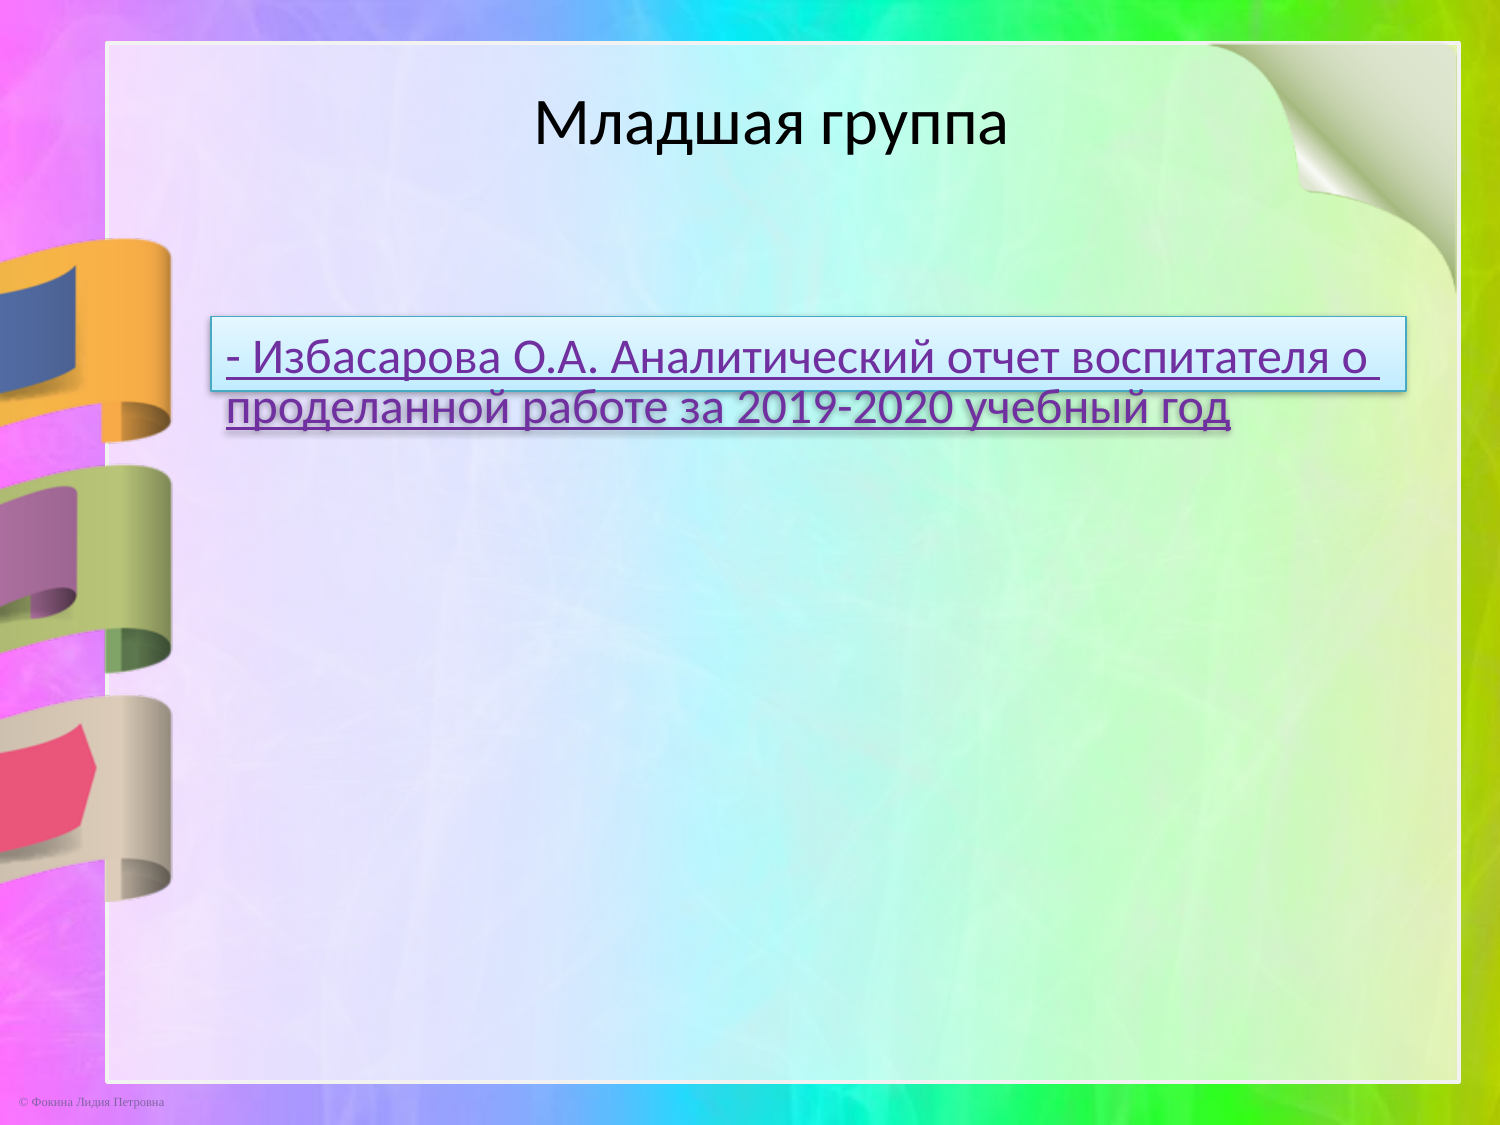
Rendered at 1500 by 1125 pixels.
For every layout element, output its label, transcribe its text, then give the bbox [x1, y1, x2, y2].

text_box - Избасарова О.А. Аналитический отчет воспитателя о проделанной работе за 2019-2020 учебный год [210, 316, 1407, 392]
picture [0, 0, 1500, 1125]
text_box Младшая группа [518, 70, 1041, 165]
